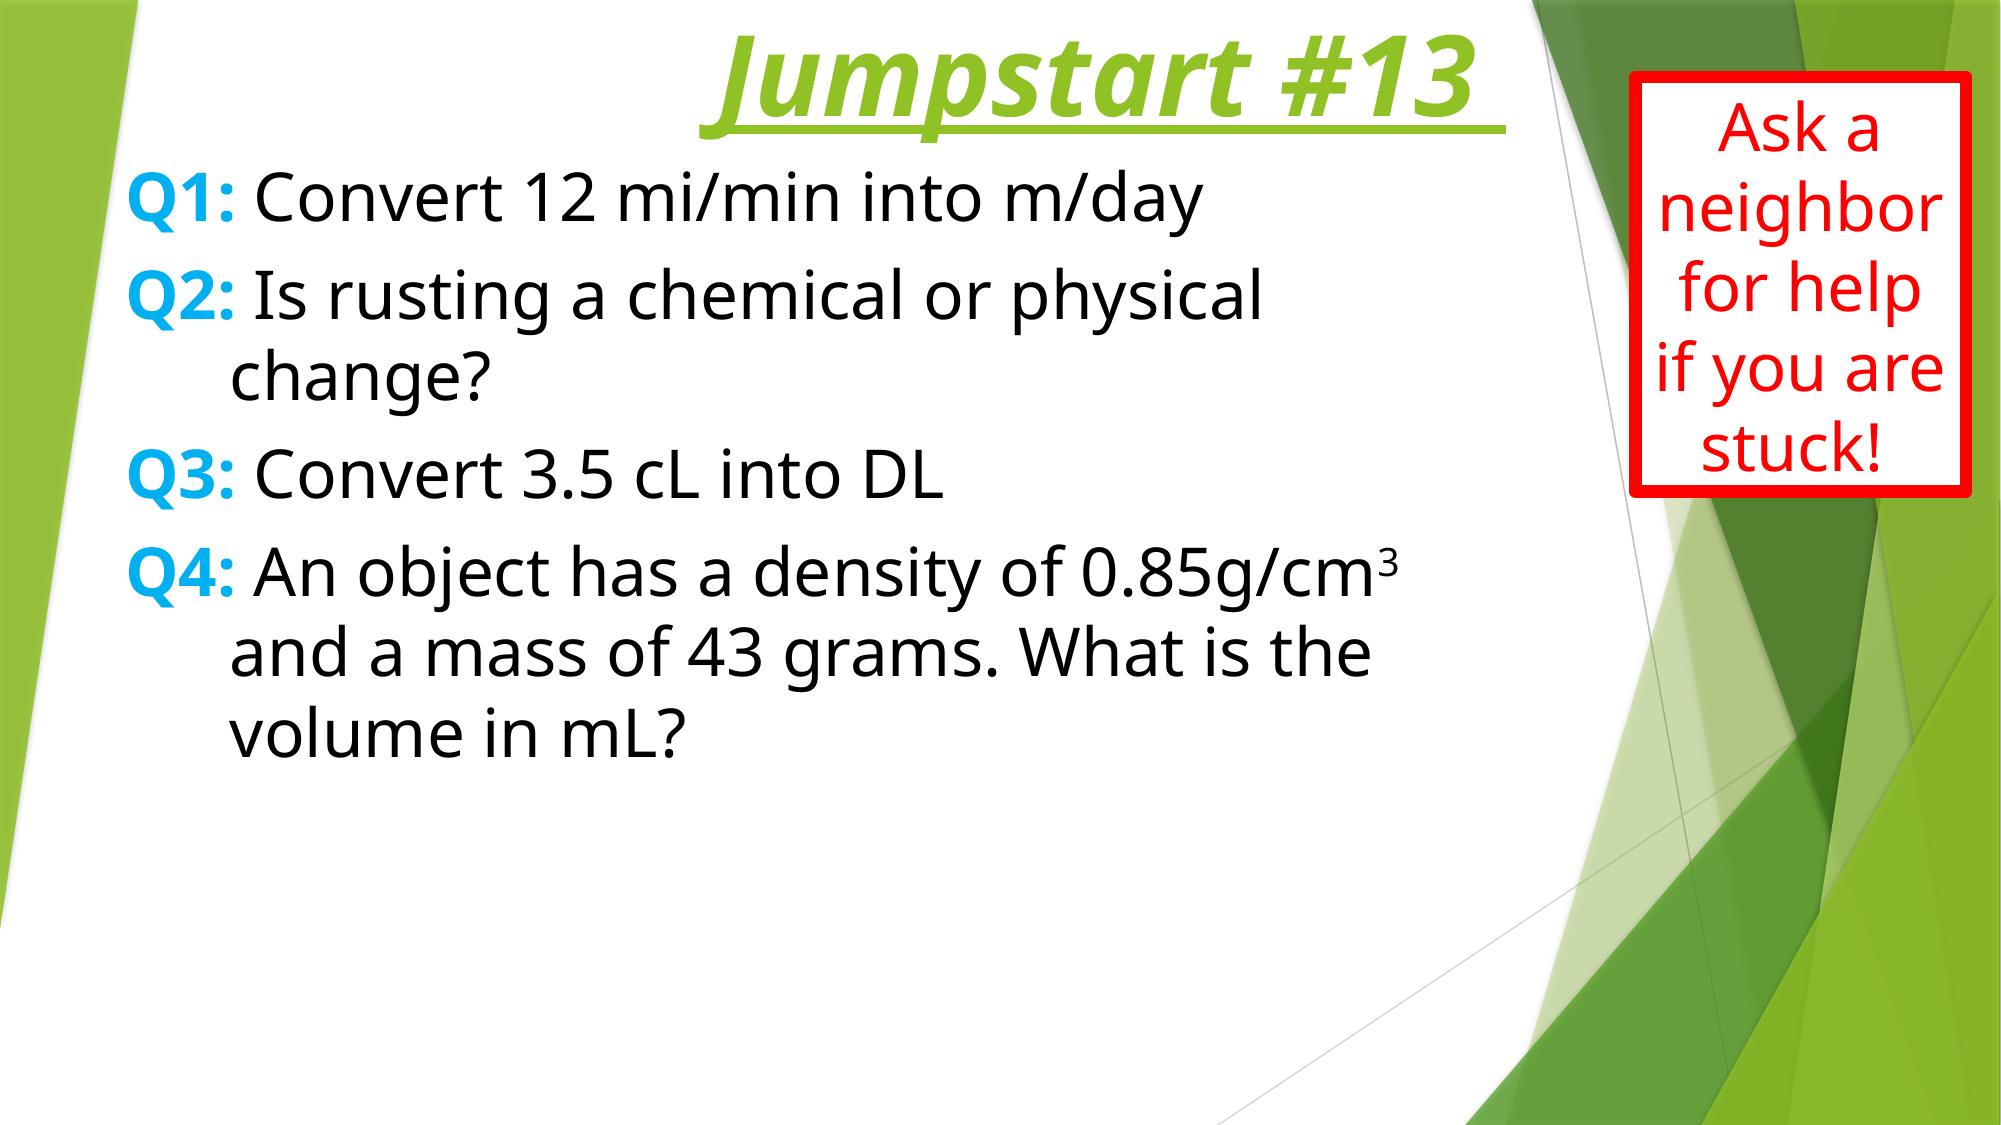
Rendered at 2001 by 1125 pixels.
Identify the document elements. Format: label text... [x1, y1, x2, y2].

subtitle Q1: Convert 12 mi/min into m/day Q2: Is rusting a chemical or physical change? Q3: Convert 3.5 cL into DL Q4: An object has a density of 0.85g/cm3 and a mass of 43 grams. What is the volume in mL? [110, 146, 1667, 1094]
text_box Ask a neighbor for help if you are stuck! [1635, 77, 1967, 492]
title Jumpstart #13 [247, 0, 1522, 146]
